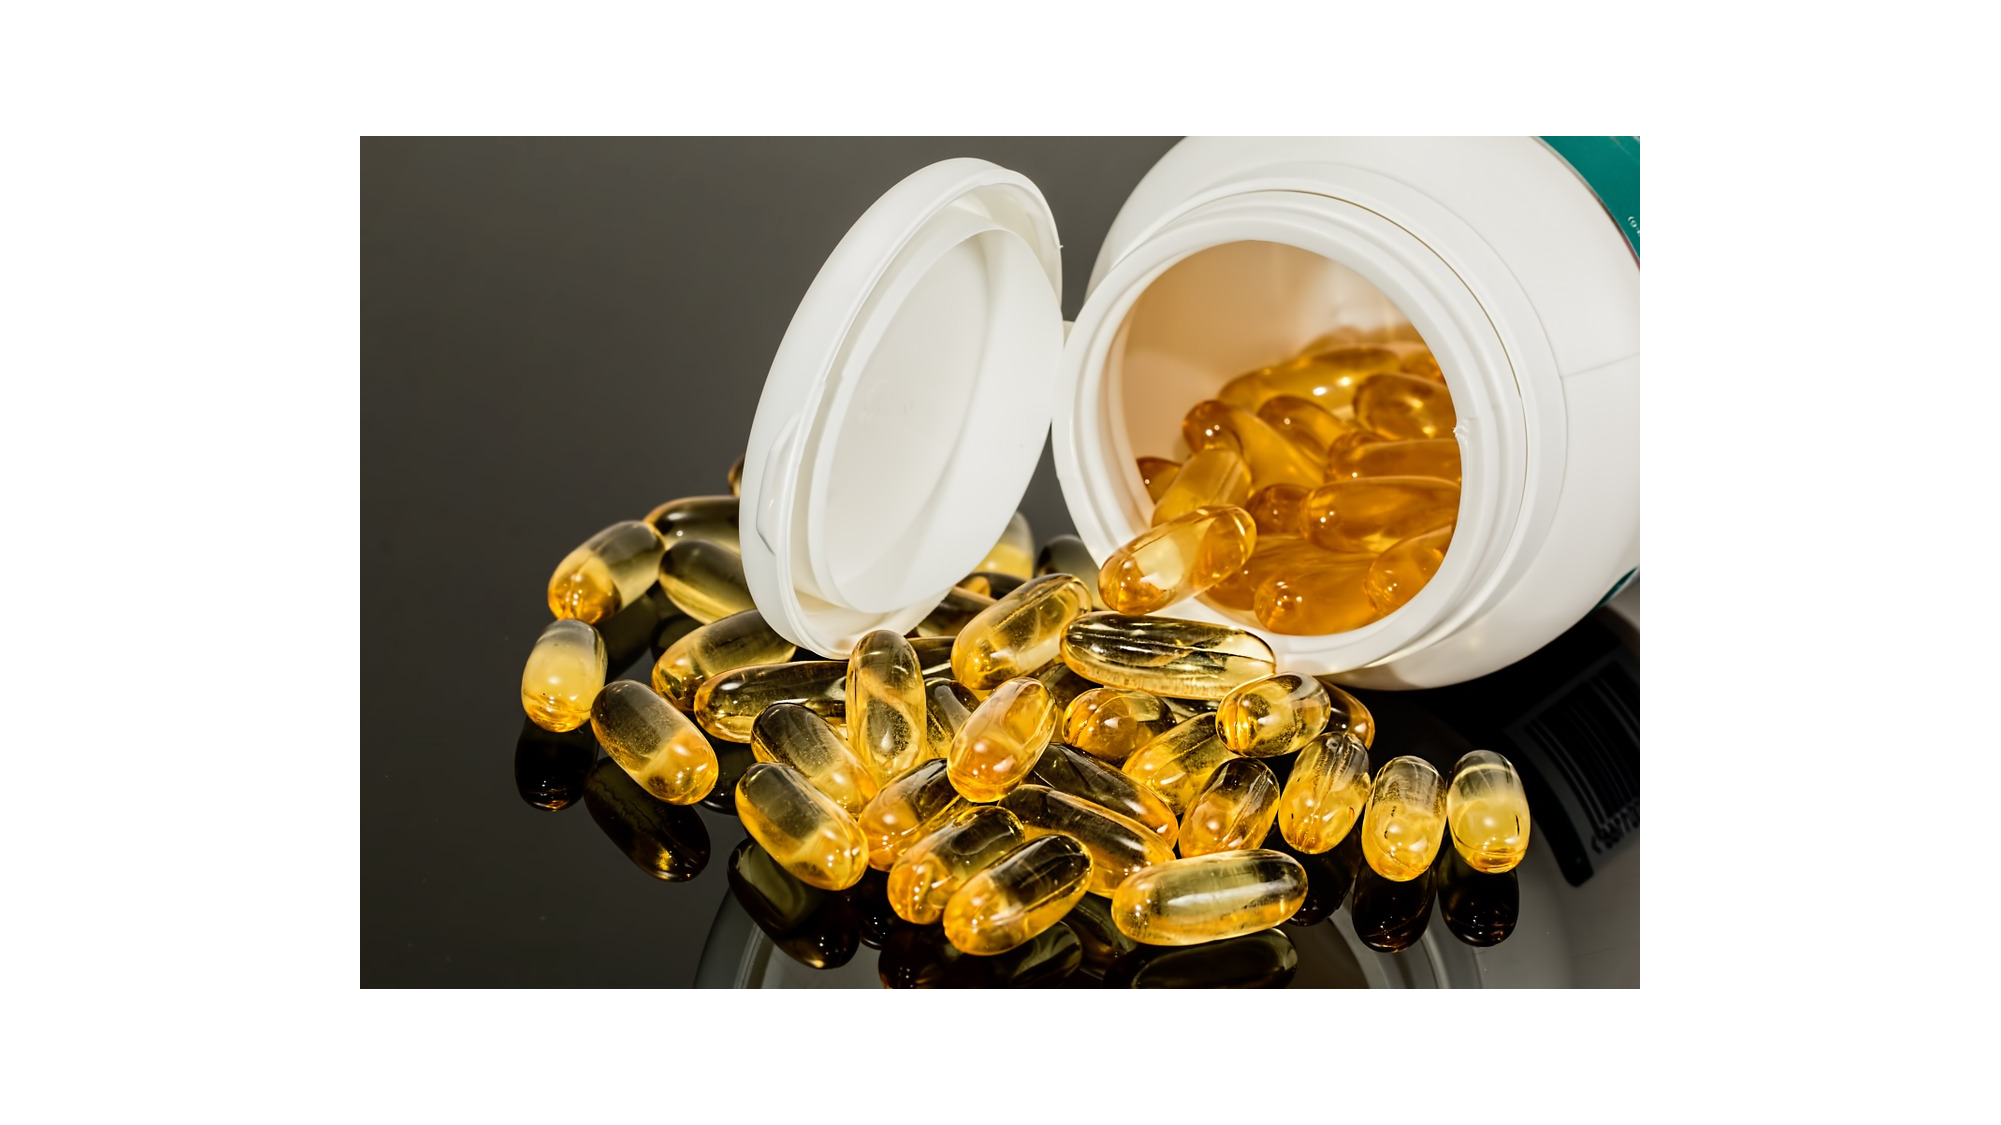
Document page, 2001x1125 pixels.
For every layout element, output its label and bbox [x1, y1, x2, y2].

picture [360, 135, 1640, 989]
